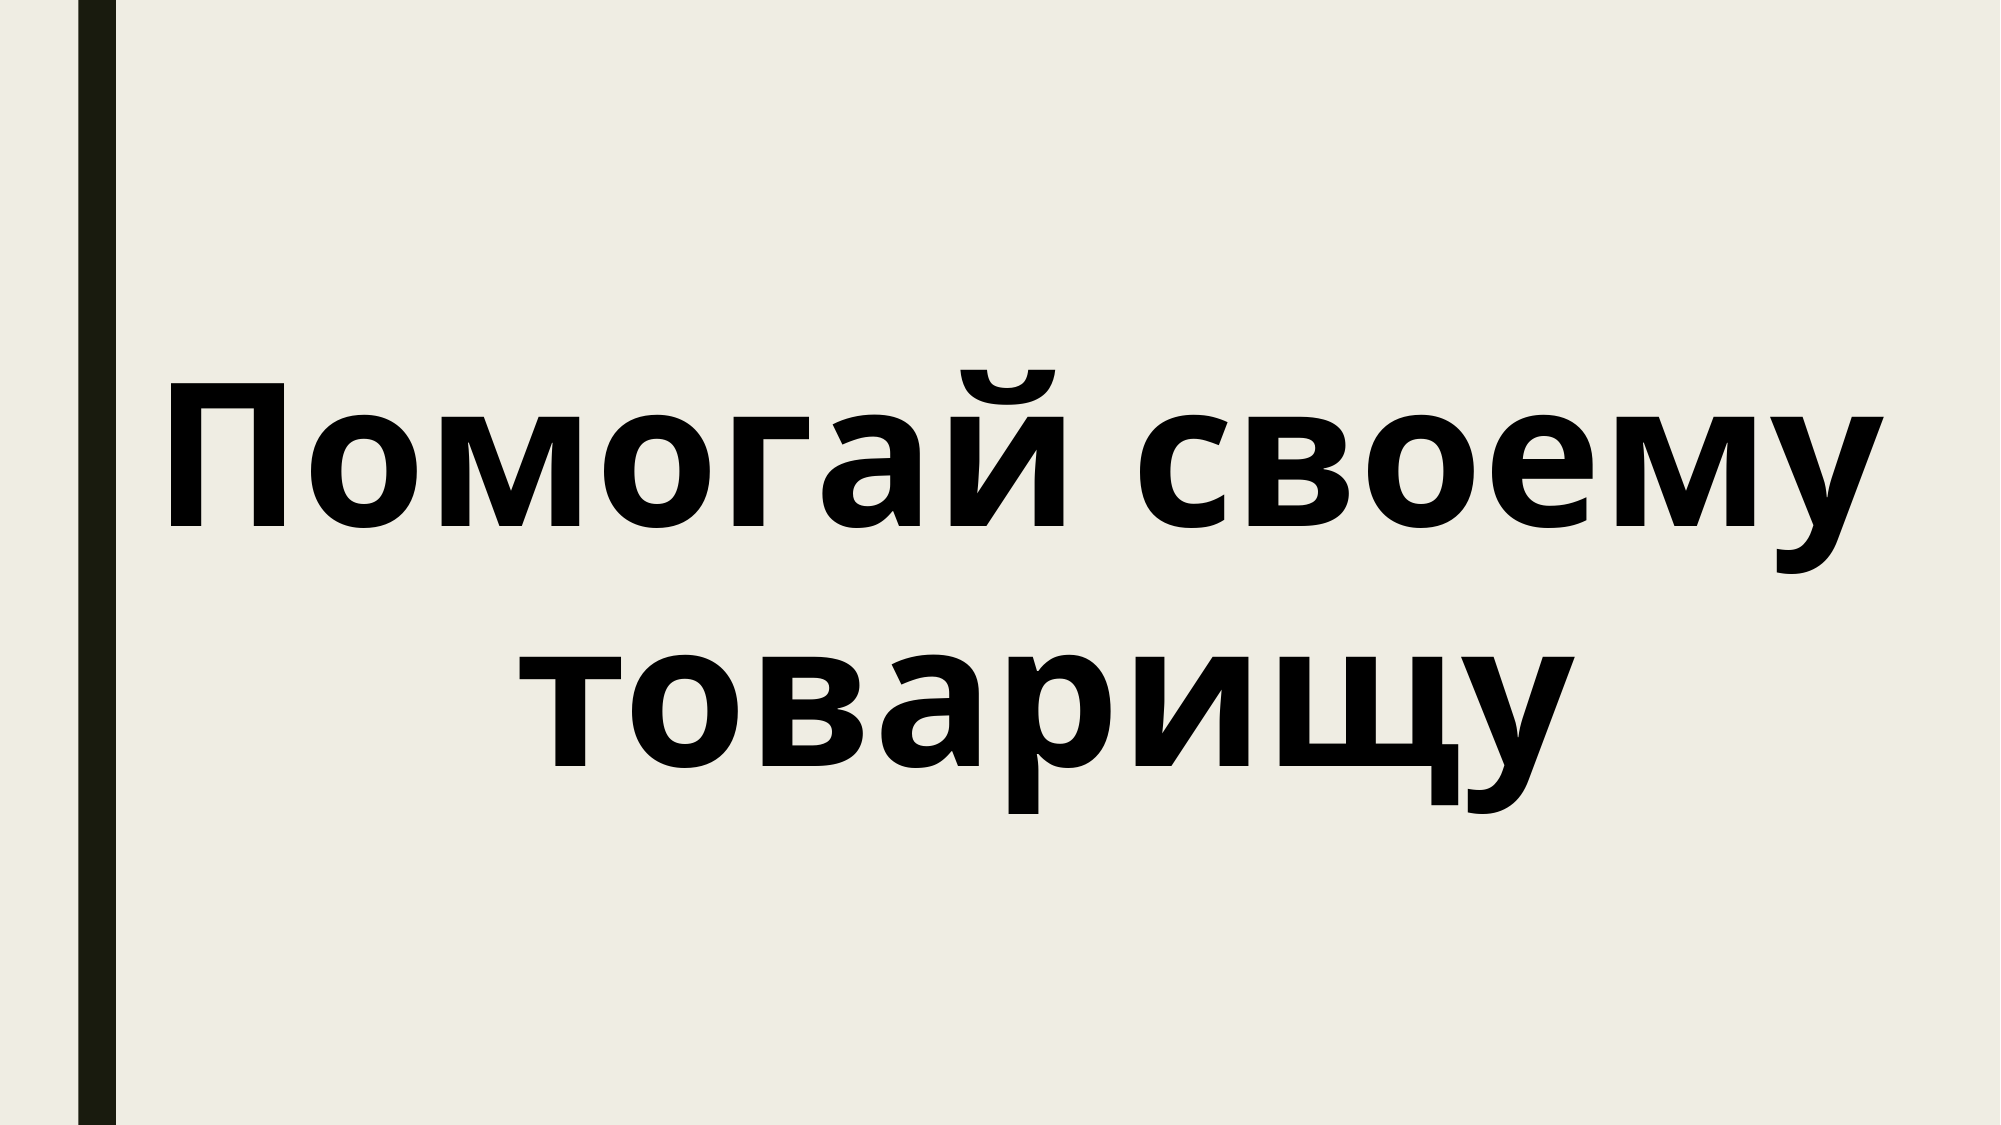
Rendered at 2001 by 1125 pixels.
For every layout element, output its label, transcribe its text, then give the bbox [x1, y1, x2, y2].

text_box Помогай своему товарищу [138, 318, 1951, 814]
